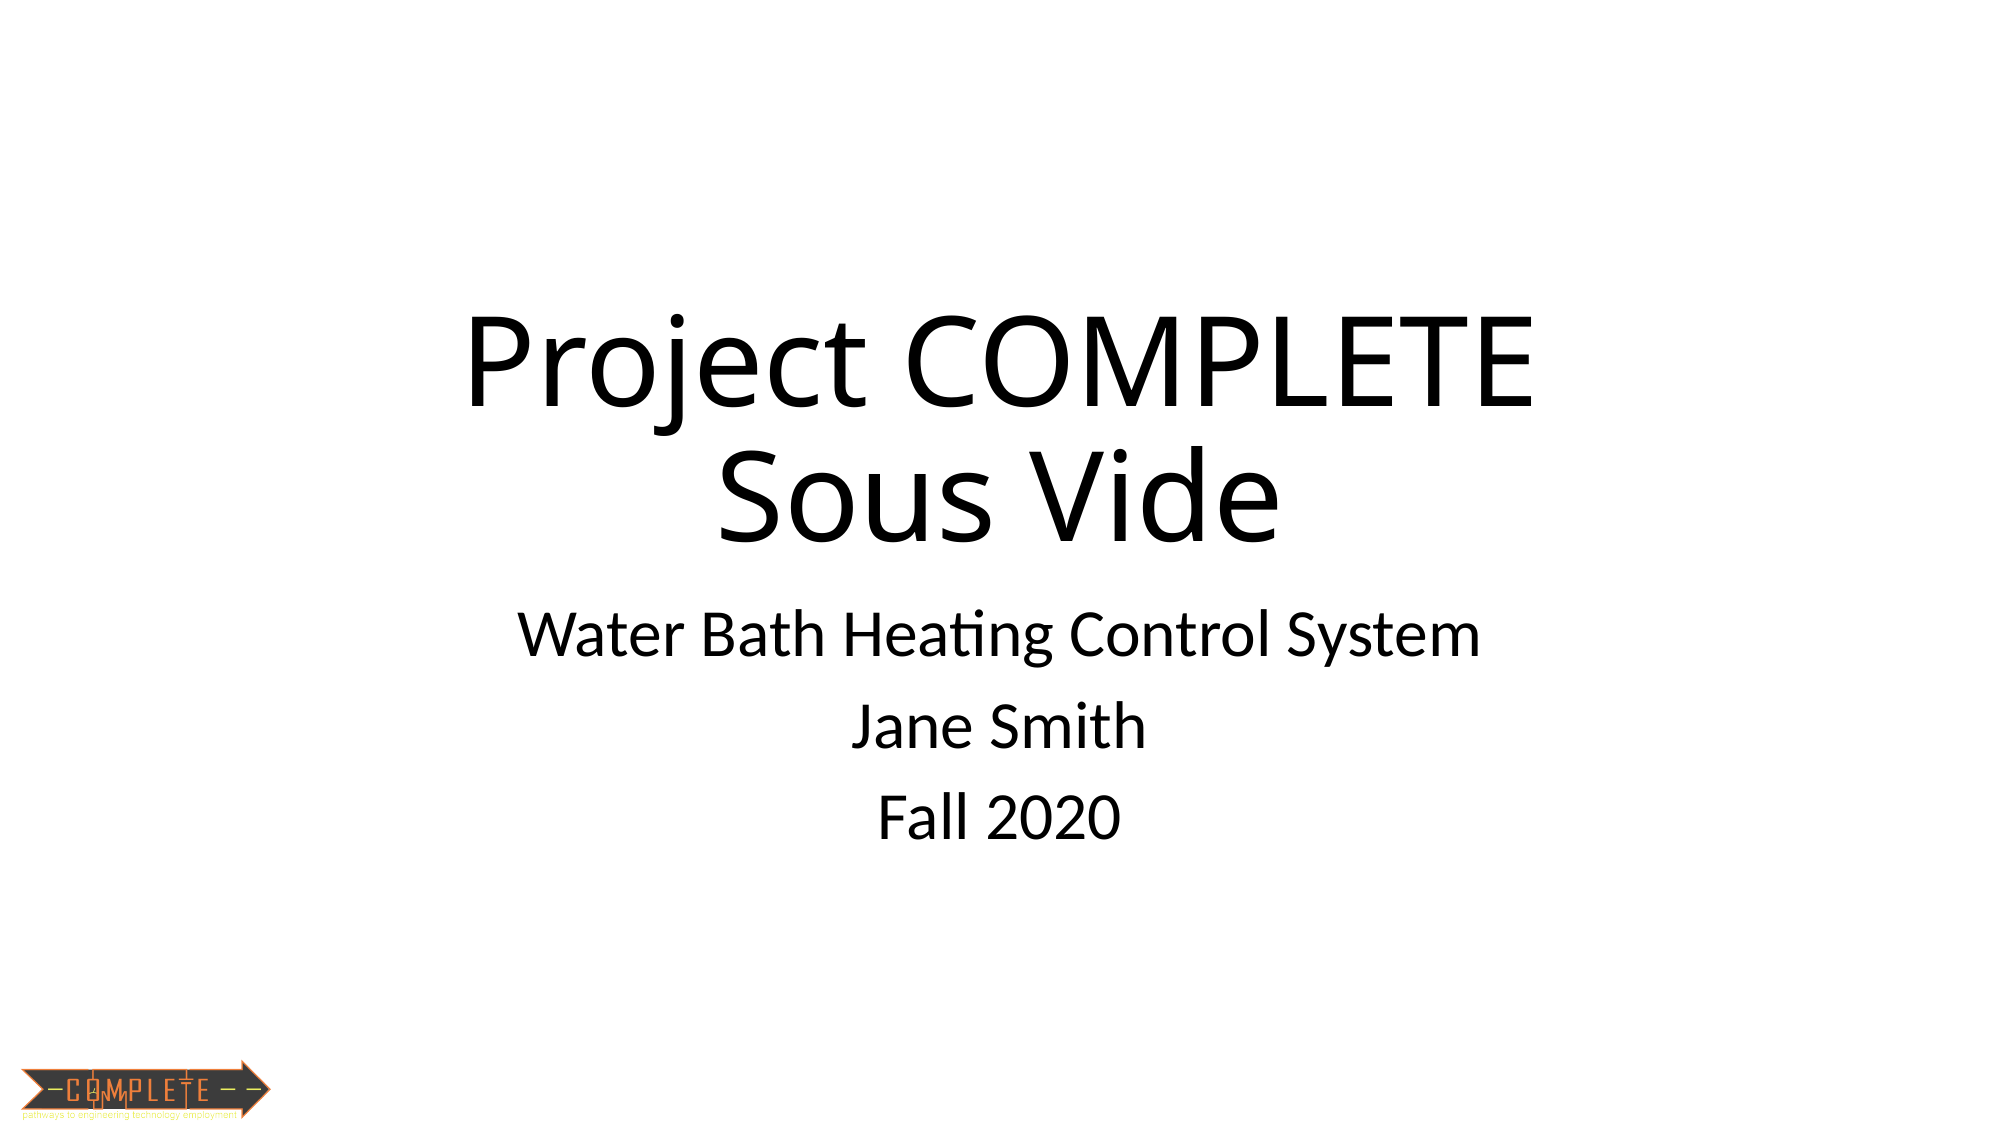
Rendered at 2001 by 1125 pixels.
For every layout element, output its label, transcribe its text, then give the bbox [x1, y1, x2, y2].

subtitle Water Bath Heating Control System Jane Smith Fall 2020 [249, 590, 1750, 863]
title Project COMPLETE Sous Vide [249, 184, 1750, 576]
picture [10, 1054, 284, 1125]
